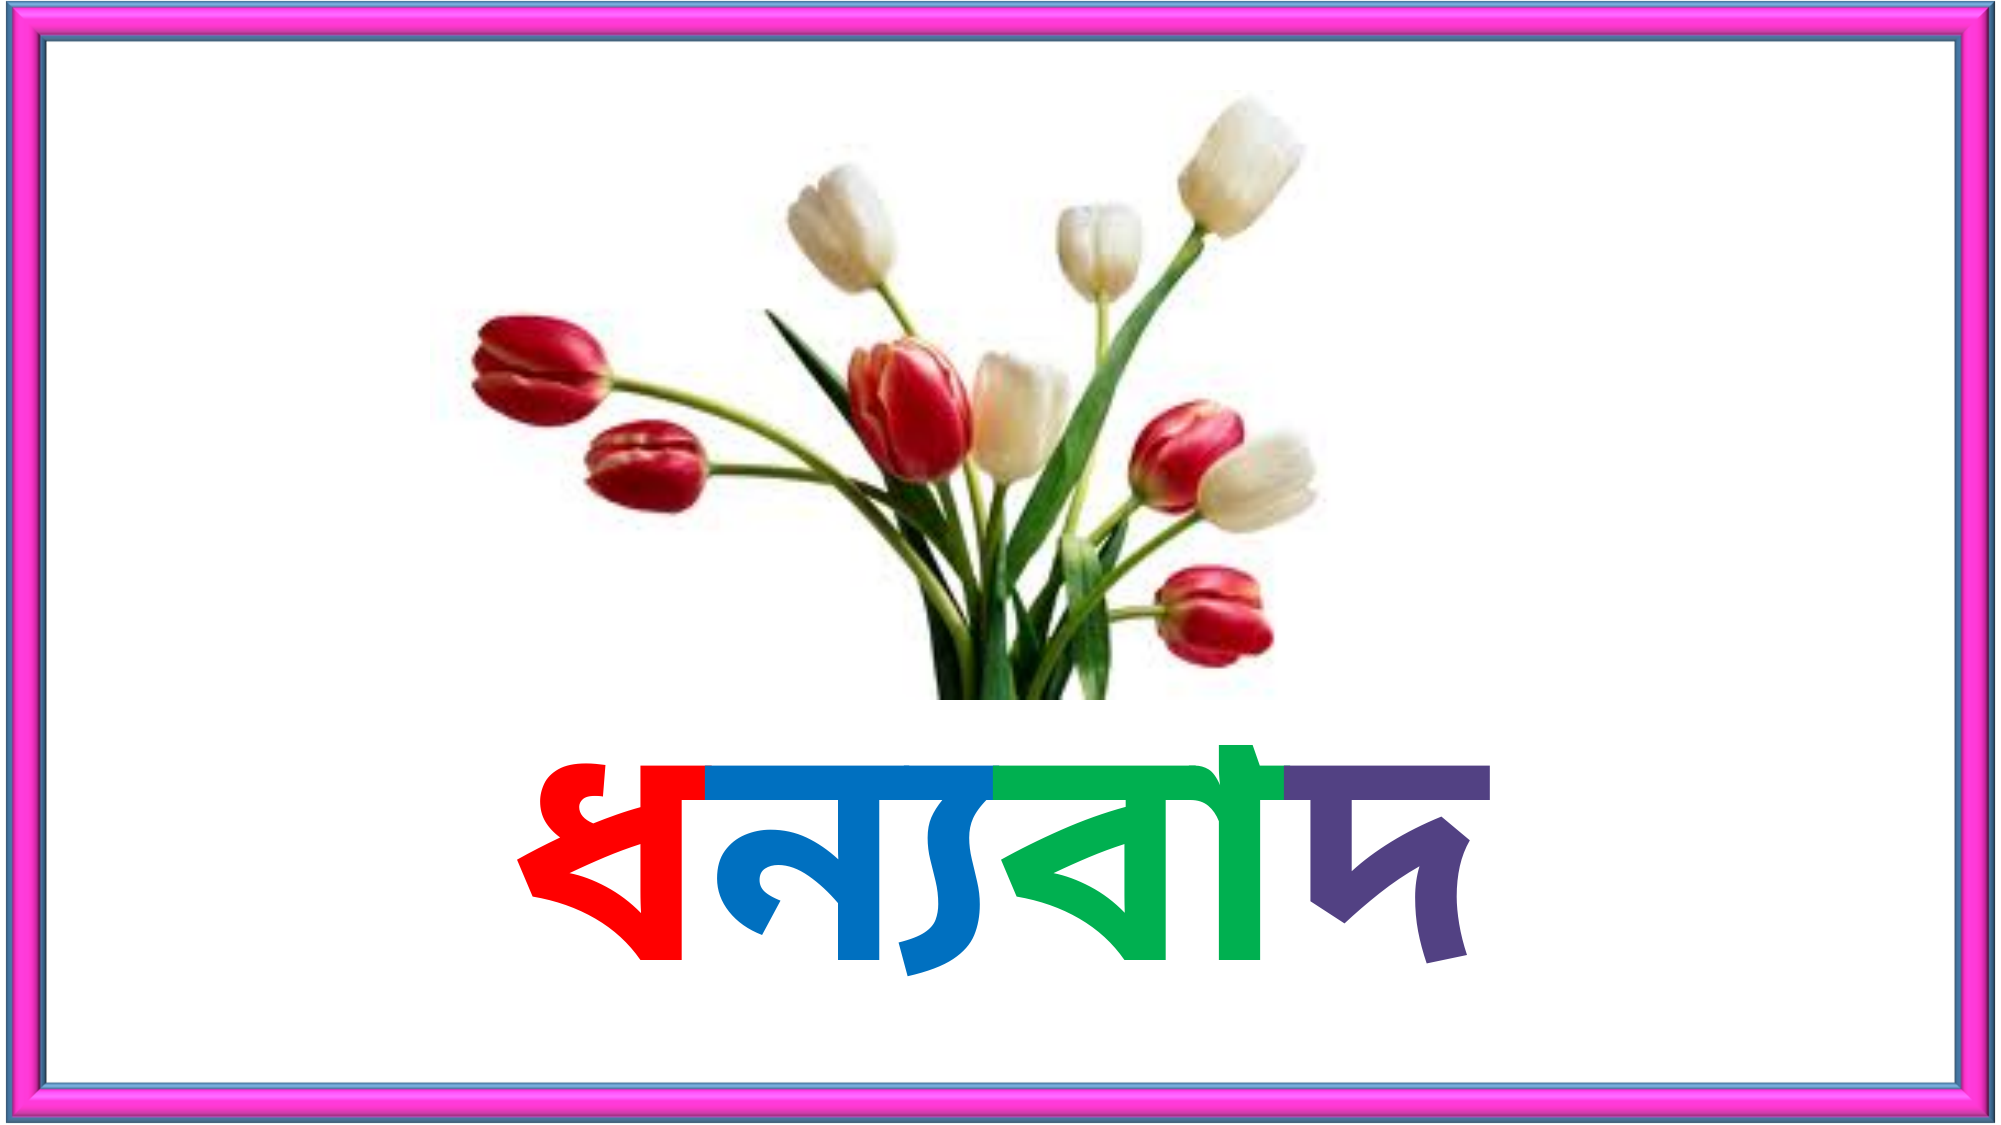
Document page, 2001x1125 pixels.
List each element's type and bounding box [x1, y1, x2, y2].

picture [4, 0, 1997, 1125]
text_box [173, 90, 1827, 1035]
